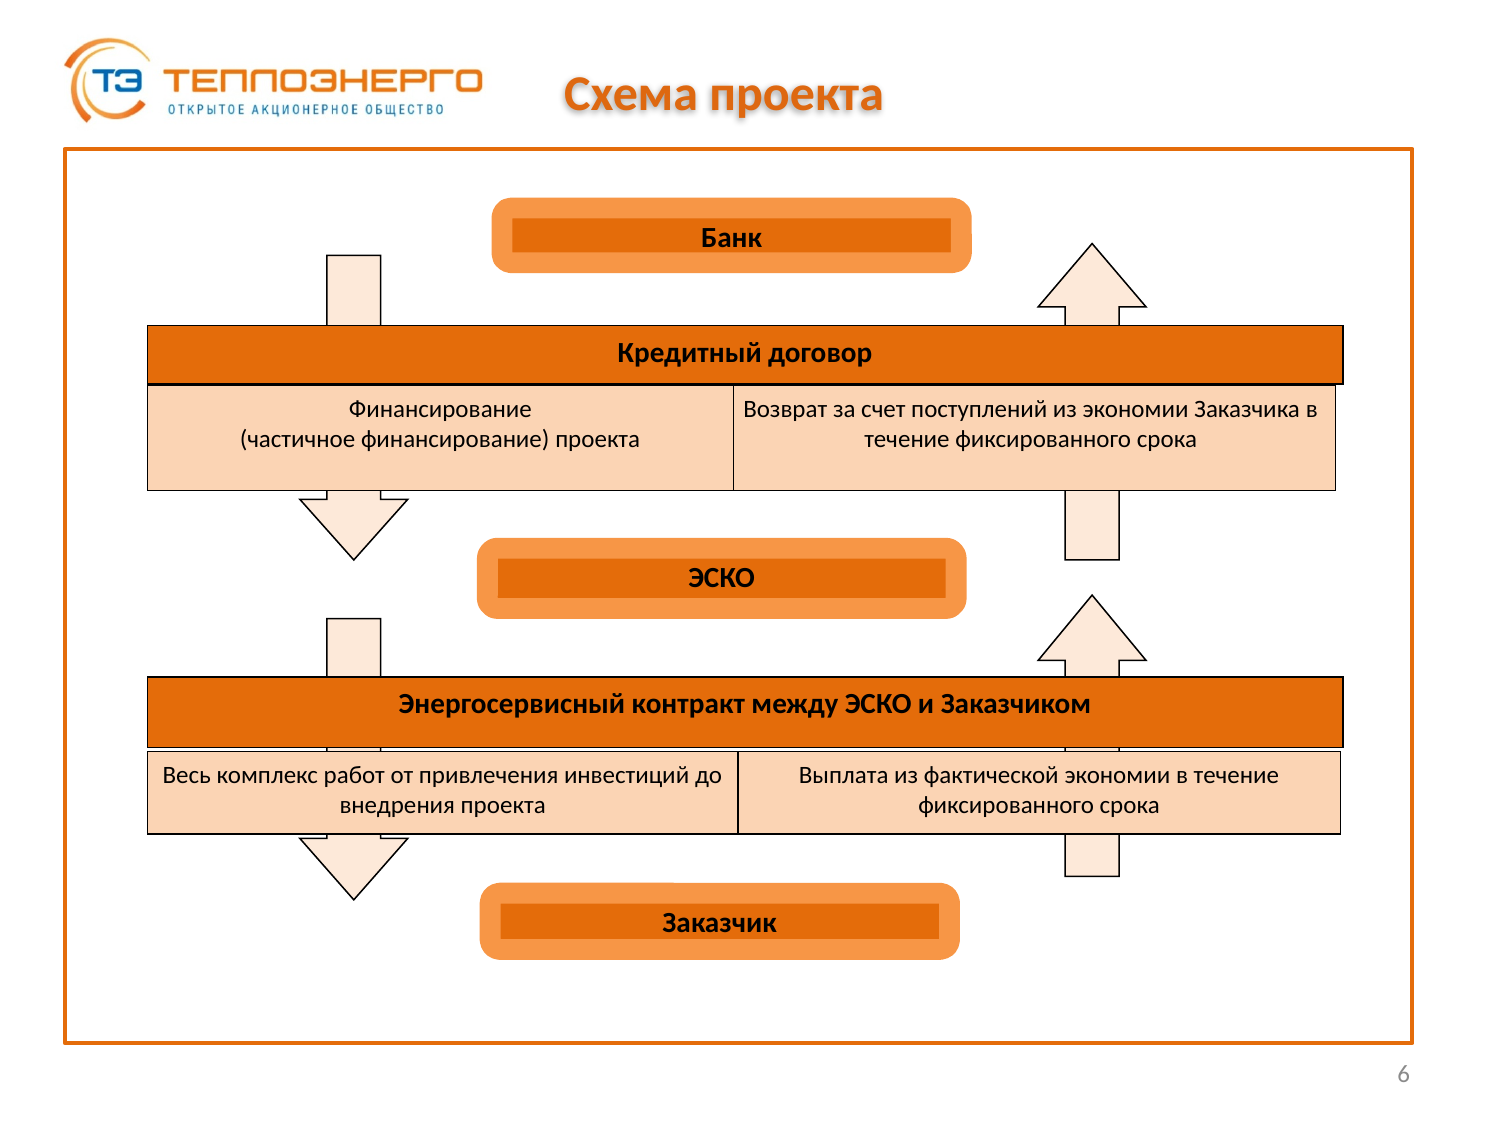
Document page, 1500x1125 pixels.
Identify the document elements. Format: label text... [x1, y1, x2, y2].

text_box Банк [501, 208, 962, 263]
text_box Энергосервисный контракт между ЭСКО и Заказчиком [147, 677, 1343, 748]
text_box [1065, 835, 1120, 877]
text_box [1065, 491, 1120, 560]
text_box Кредитный договор [147, 325, 1343, 385]
text_box [1038, 595, 1147, 677]
text_box [326, 255, 381, 325]
text_box [299, 491, 408, 560]
text_box Выплата из фактической экономии в течение фиксированного срока [738, 751, 1341, 835]
text_box ЭСКО [487, 548, 957, 609]
slide_number 6 [1074, 1042, 1425, 1103]
text_box [1038, 243, 1147, 325]
text_box Весь комплекс работ от привлечения инвестиций до внедрения проекта [147, 751, 738, 835]
title Схема проекта [578, 30, 925, 151]
text_box [326, 618, 381, 677]
text_box Заказчик [490, 893, 950, 950]
text_box [63, 147, 1414, 1045]
picture [0, 0, 574, 161]
text_box Возврат за счет поступлений из экономии Заказчика в течение фиксированного срока [734, 385, 1336, 491]
text_box [299, 835, 408, 900]
text_box Финансирование (частичное финансирование) проекта [147, 385, 734, 491]
